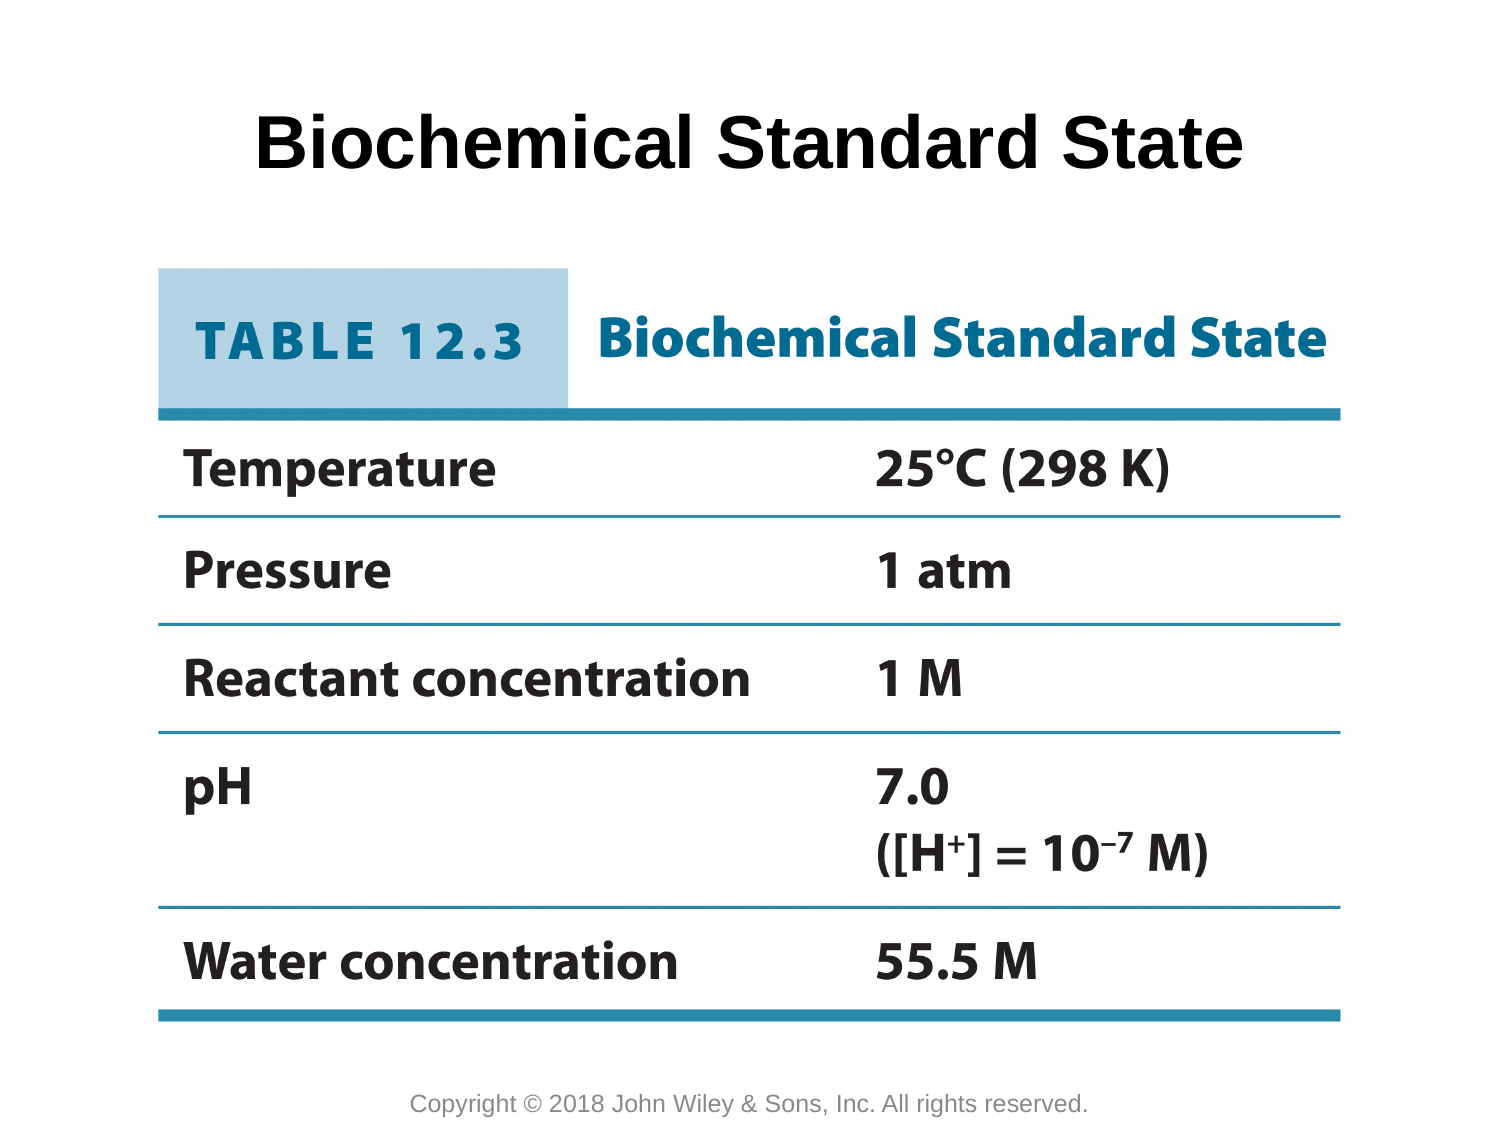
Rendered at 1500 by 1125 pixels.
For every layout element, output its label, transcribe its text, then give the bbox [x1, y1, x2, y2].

title Biochemical Standard State [75, 45, 1425, 233]
picture [148, 255, 1352, 1040]
footer Copyright © 2018 John Wiley & Sons, Inc. All rights reserved. [267, 1065, 1233, 1125]
